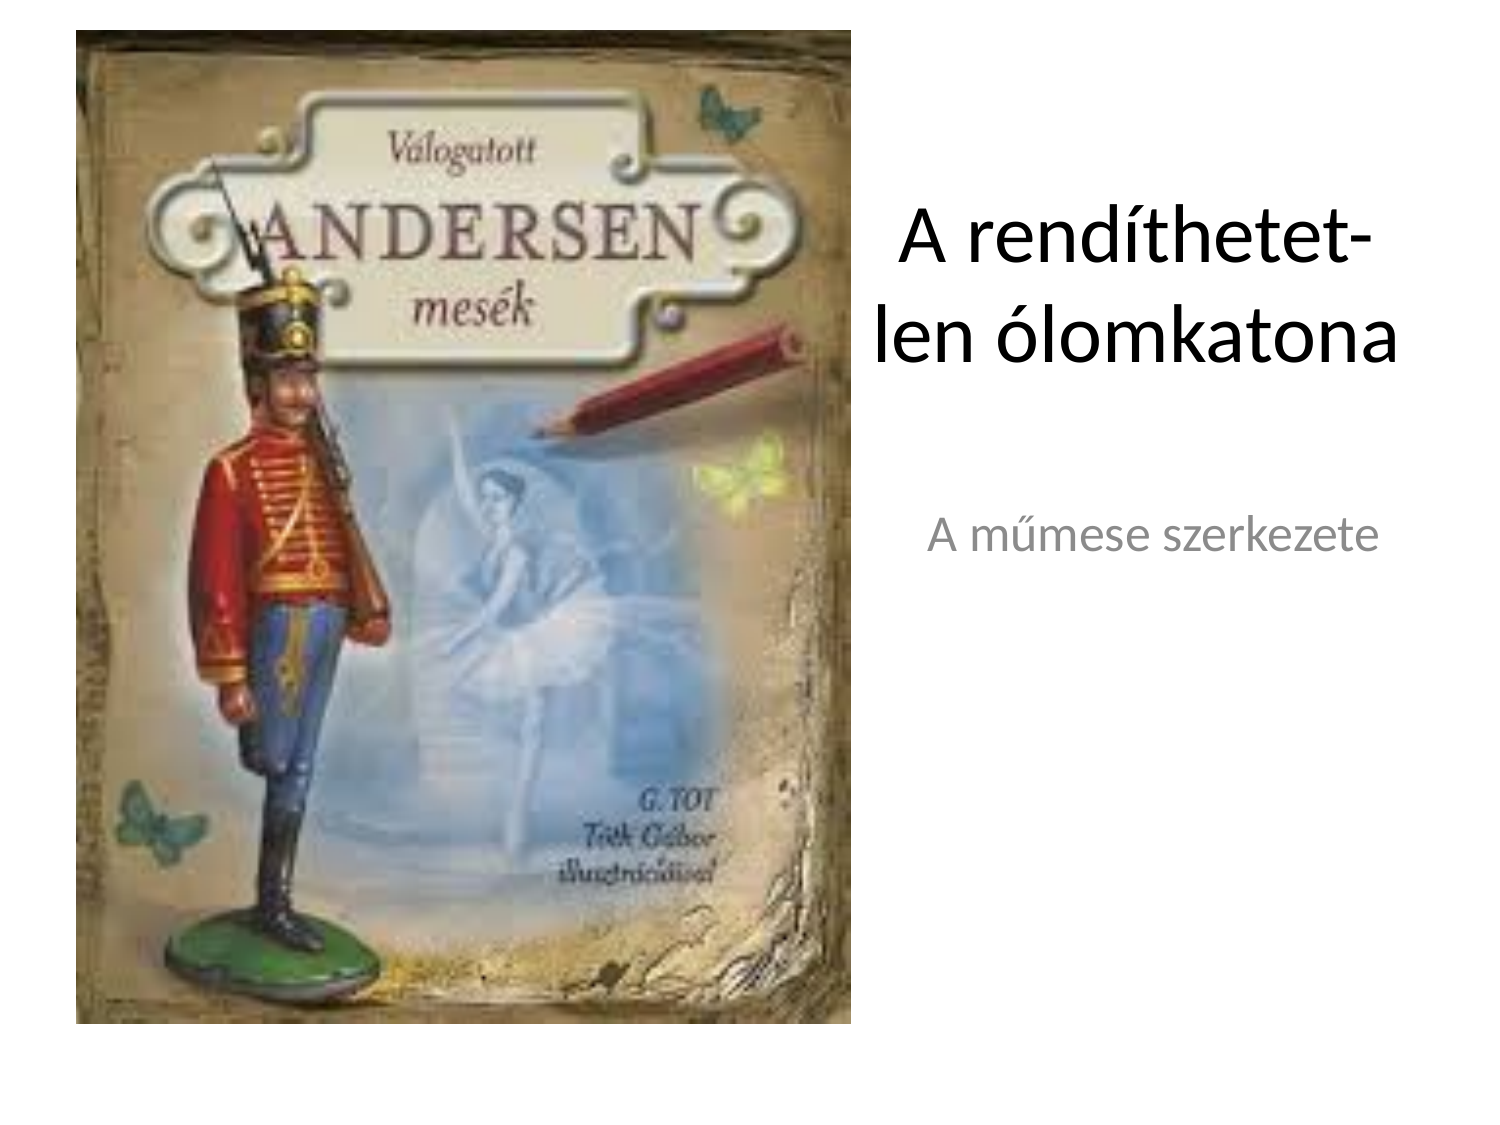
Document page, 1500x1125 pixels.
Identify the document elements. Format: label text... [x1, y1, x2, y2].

subtitle A műmese szerkezete [903, 491, 1405, 606]
picture [76, 30, 851, 1024]
title A rendíthetet-len ólomkatona [854, 125, 1424, 433]
